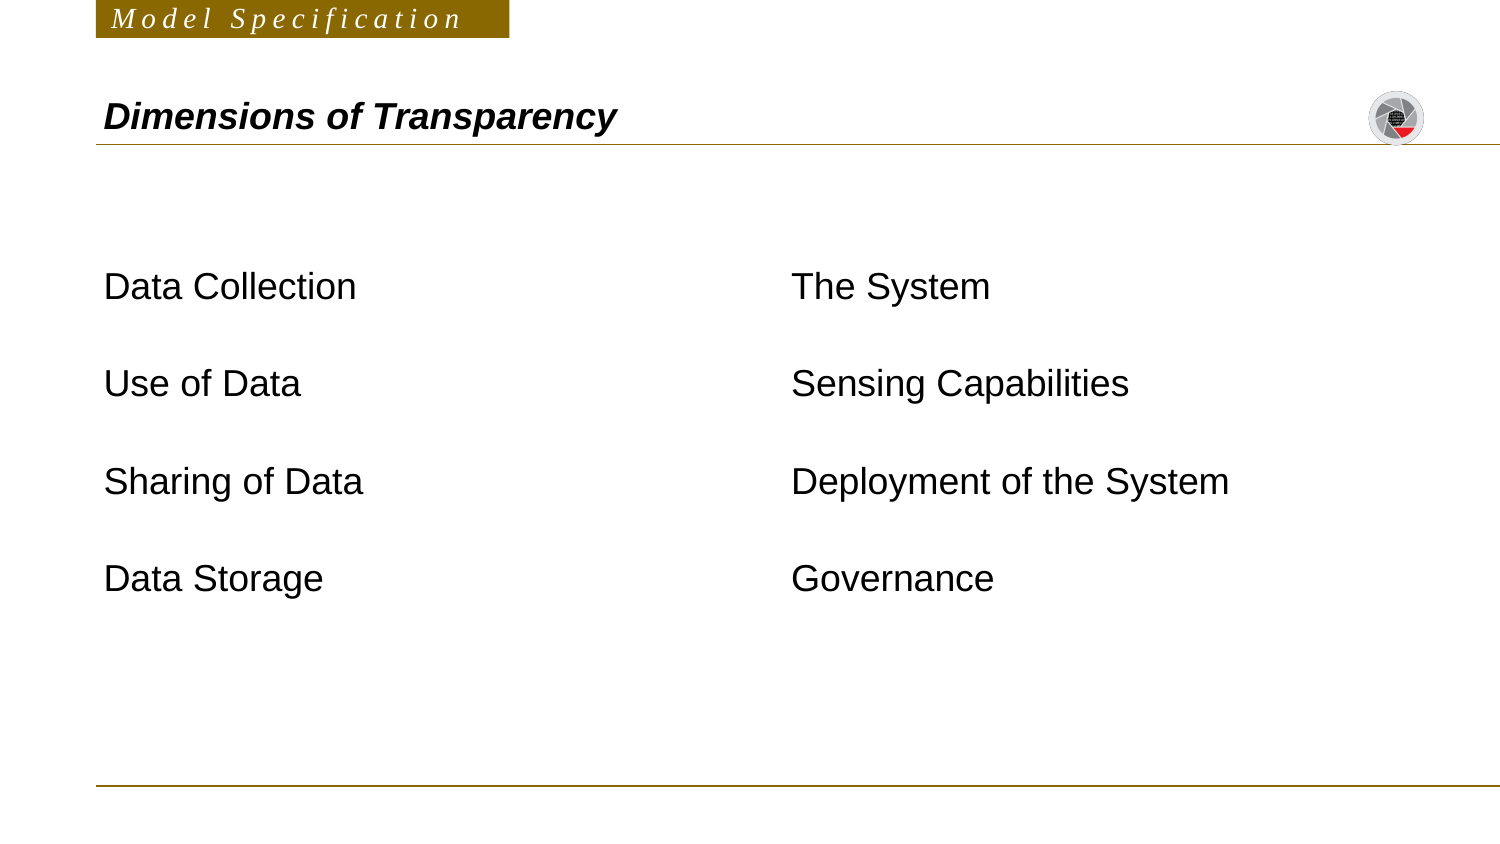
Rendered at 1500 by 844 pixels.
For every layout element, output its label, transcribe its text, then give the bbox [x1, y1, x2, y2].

list The System Sensing Capabilities Deployment of the System Governance [775, 209, 1425, 756]
picture [1367, 90, 1424, 147]
title Dimensions of Transparency [88, 79, 1425, 151]
list Data Collection Use of Data Sharing of Data Data Storage [88, 209, 738, 756]
list Model Specification [95, 0, 510, 38]
